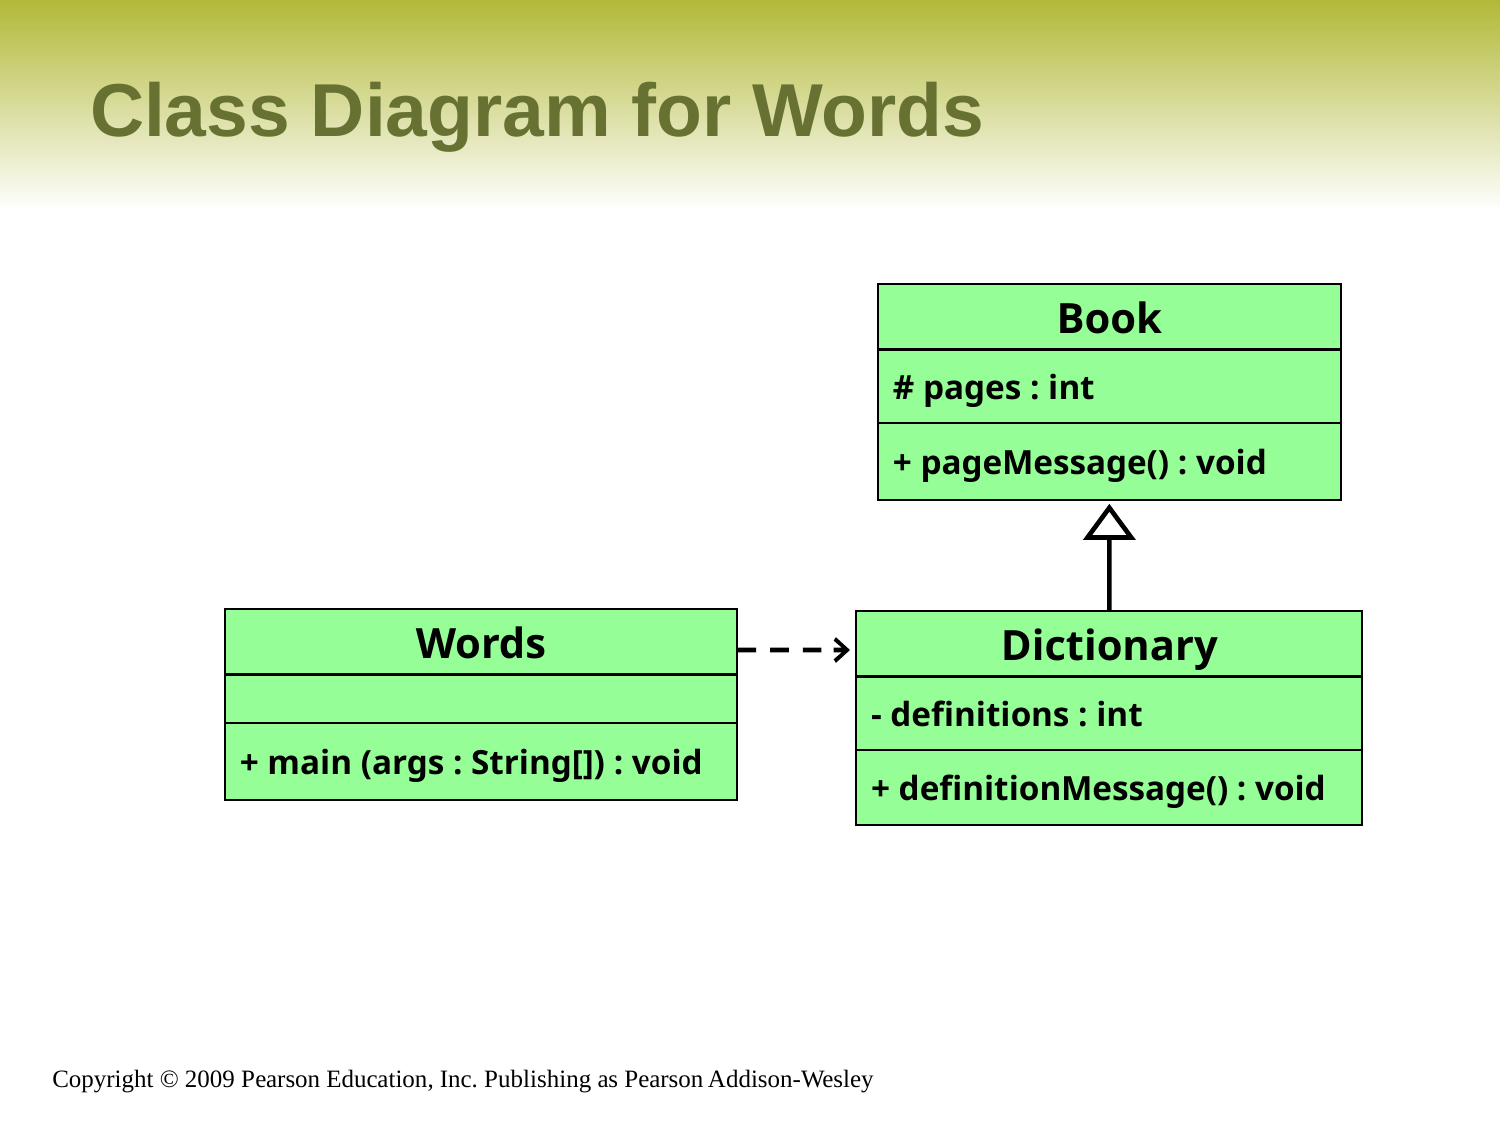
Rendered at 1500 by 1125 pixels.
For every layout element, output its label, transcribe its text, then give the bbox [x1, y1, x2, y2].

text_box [224, 282, 1363, 825]
title Class Diagram for Words [75, 12, 1438, 200]
